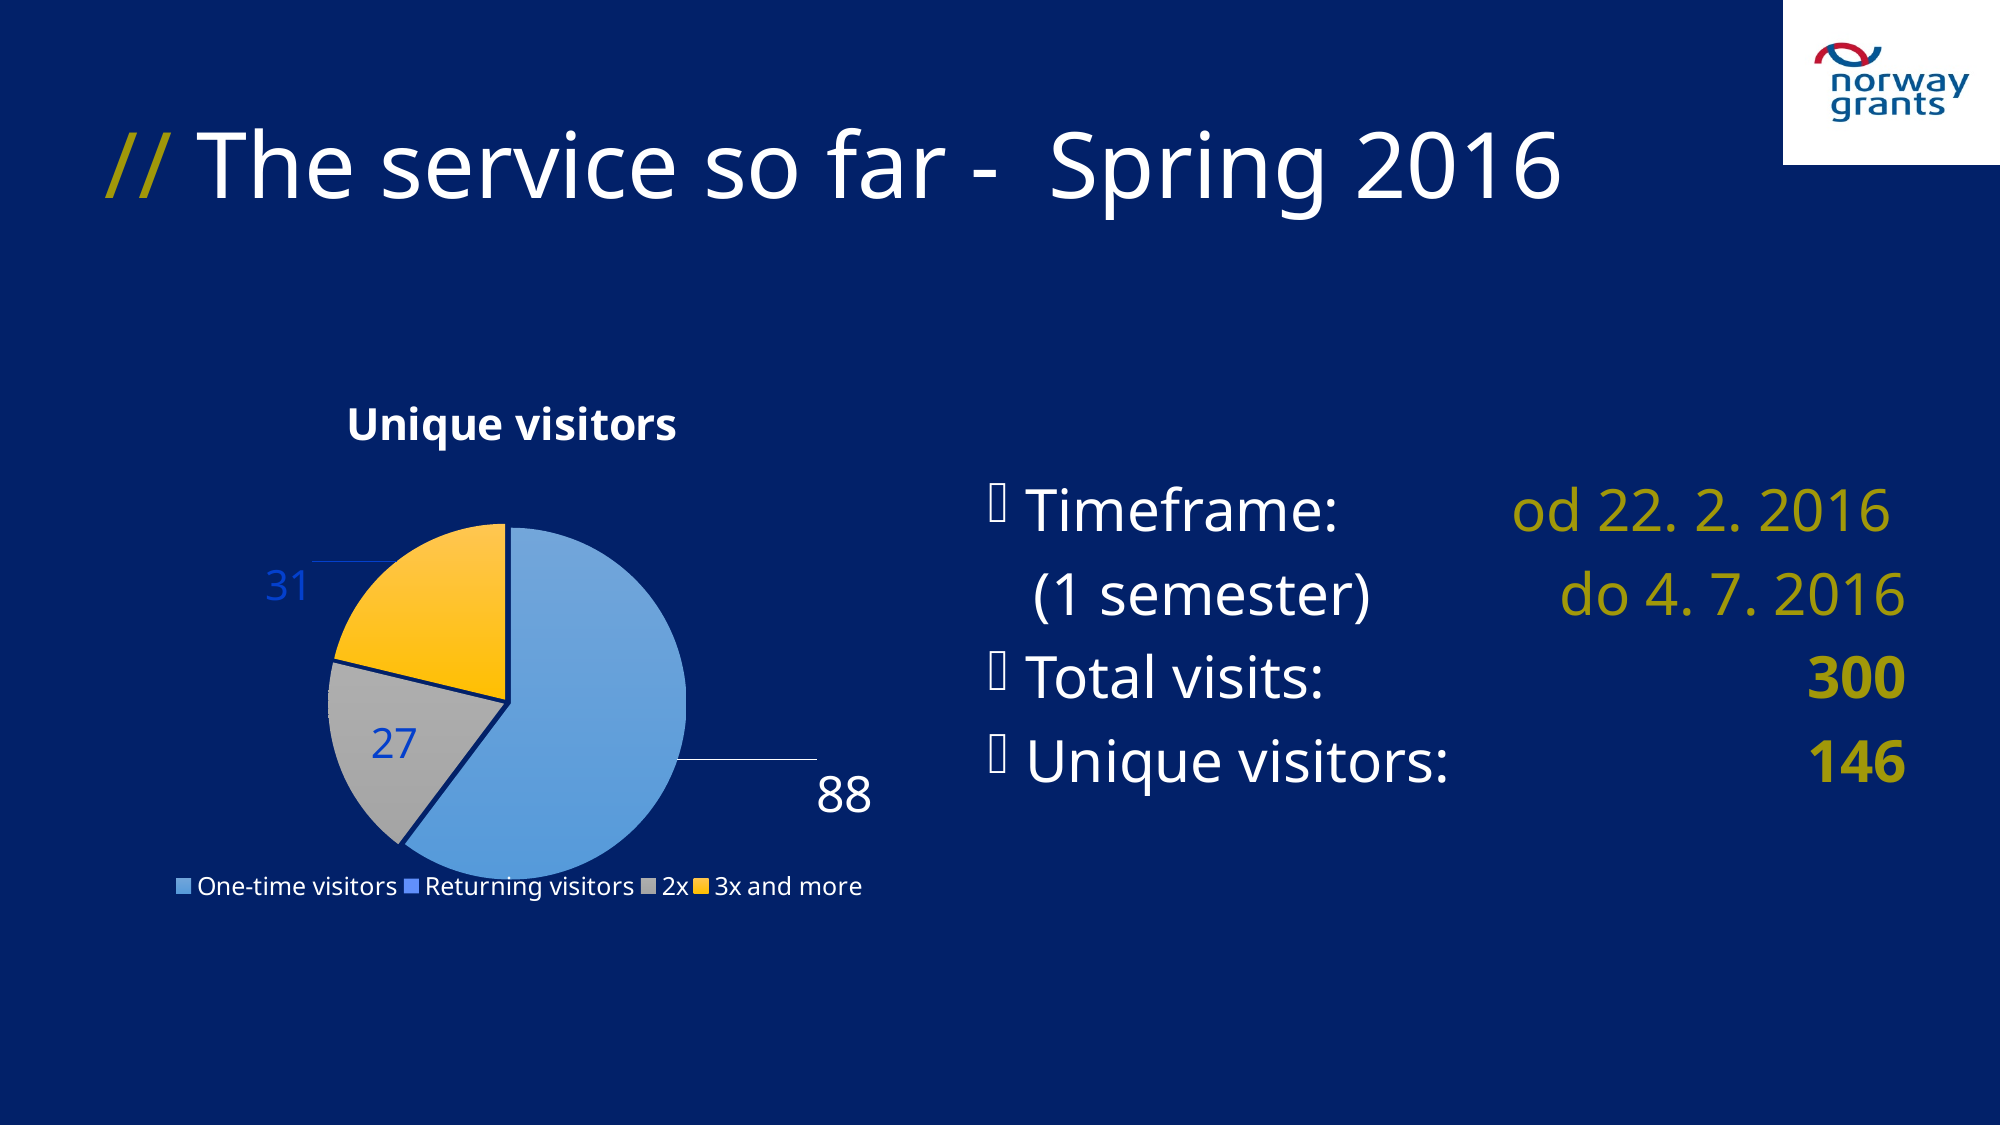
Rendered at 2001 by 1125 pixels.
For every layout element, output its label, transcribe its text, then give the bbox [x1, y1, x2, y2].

text_box od 22. 2. 2016 do 4. 7. 2016 300 146 [1272, 473, 1922, 1125]
text_box Timeframe: (1 semester) Total visits: Unique visitors: [972, 473, 1272, 1125]
chart [52, 360, 973, 958]
title // The service so far - Spring 2016 [89, 60, 1758, 278]
picture [1783, 0, 2000, 165]
